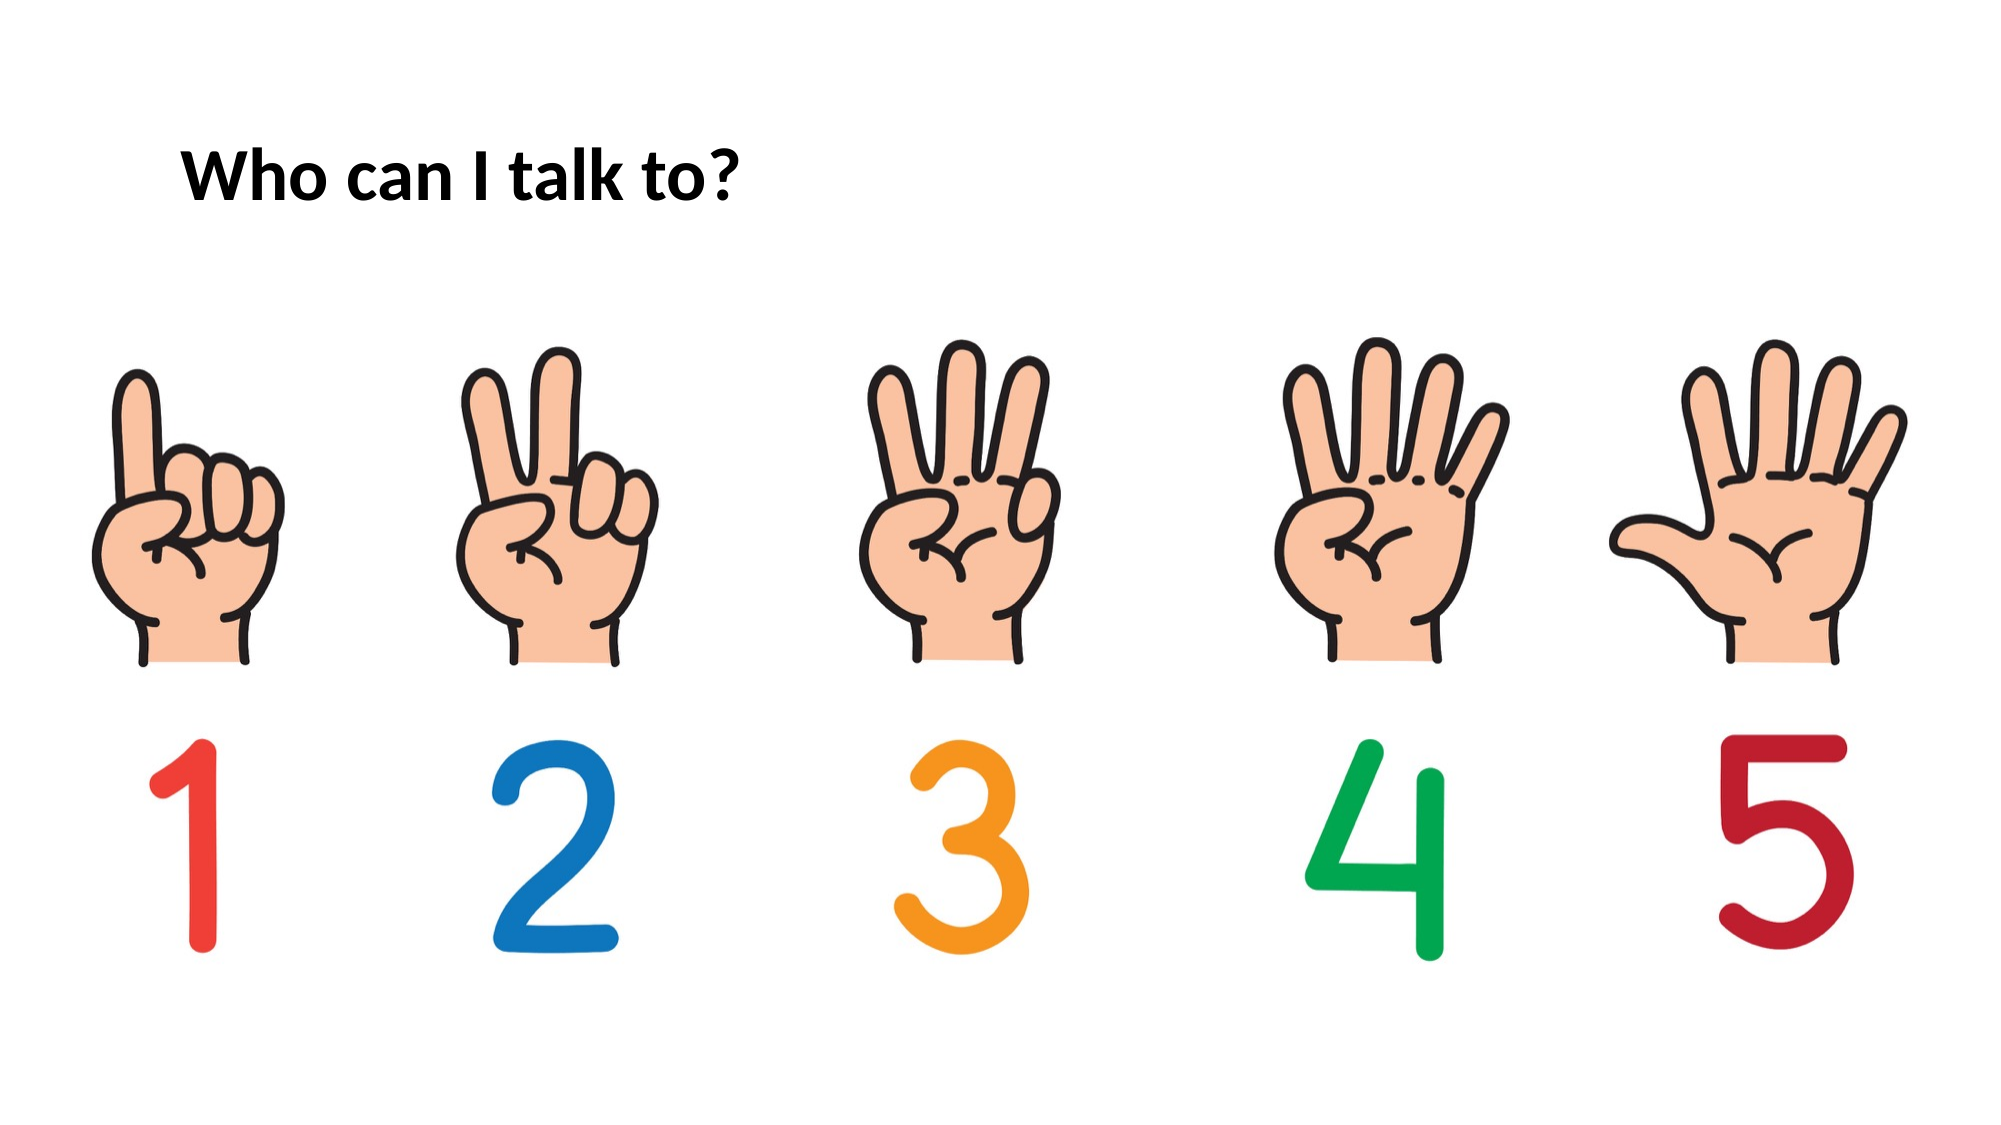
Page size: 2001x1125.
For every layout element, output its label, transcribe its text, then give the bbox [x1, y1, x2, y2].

list Who can I talk to? [165, 127, 1891, 229]
picture [0, 258, 2000, 1040]
